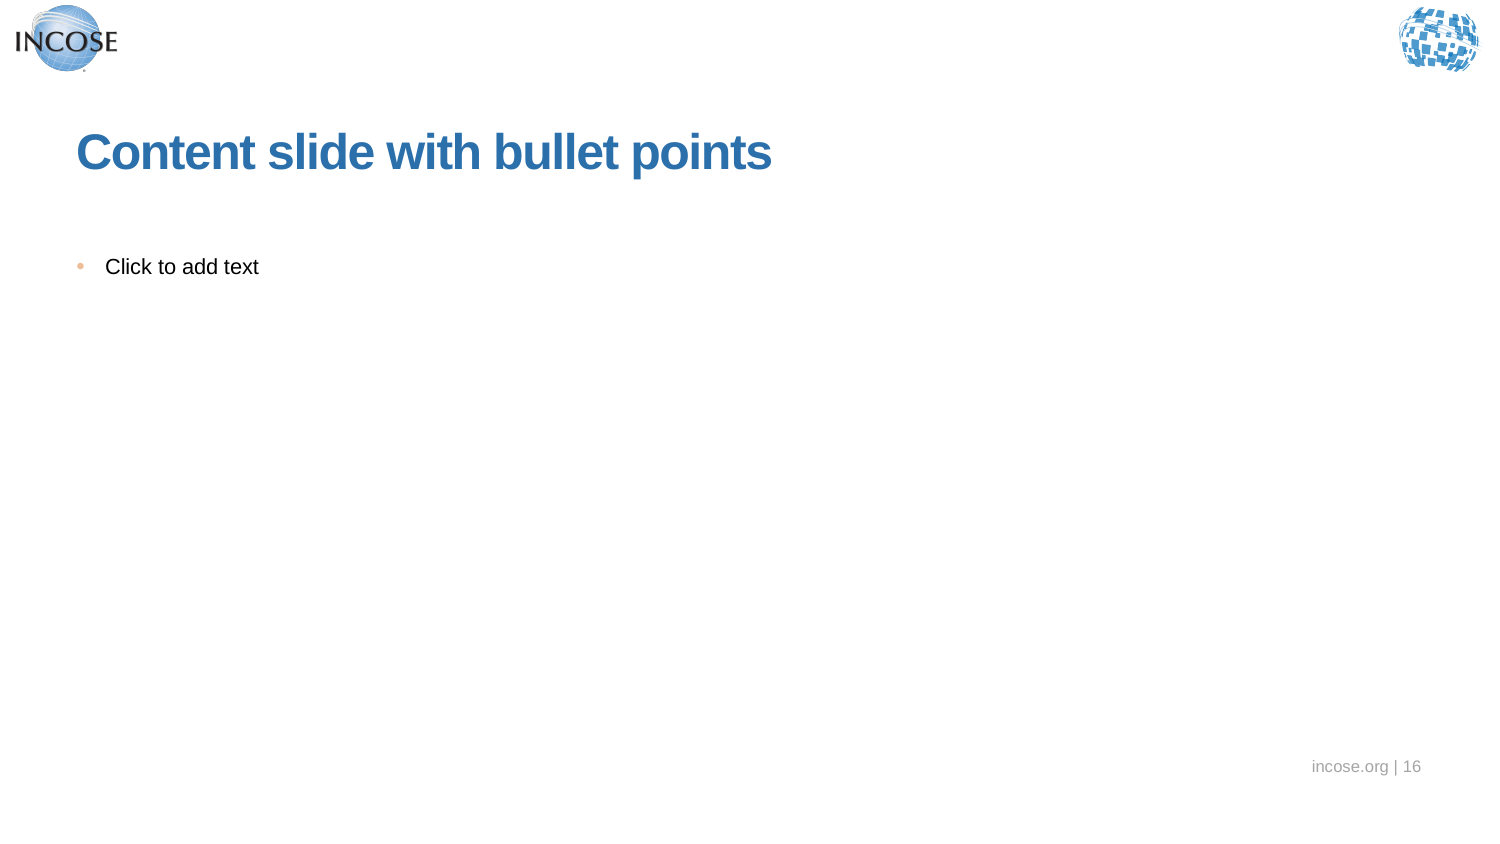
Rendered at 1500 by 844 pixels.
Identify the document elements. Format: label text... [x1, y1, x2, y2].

picture [1398, 7, 1484, 72]
picture [16, 5, 118, 72]
list Content slide with bullet points [76, 119, 1425, 180]
list Click to add text [76, 245, 1425, 708]
